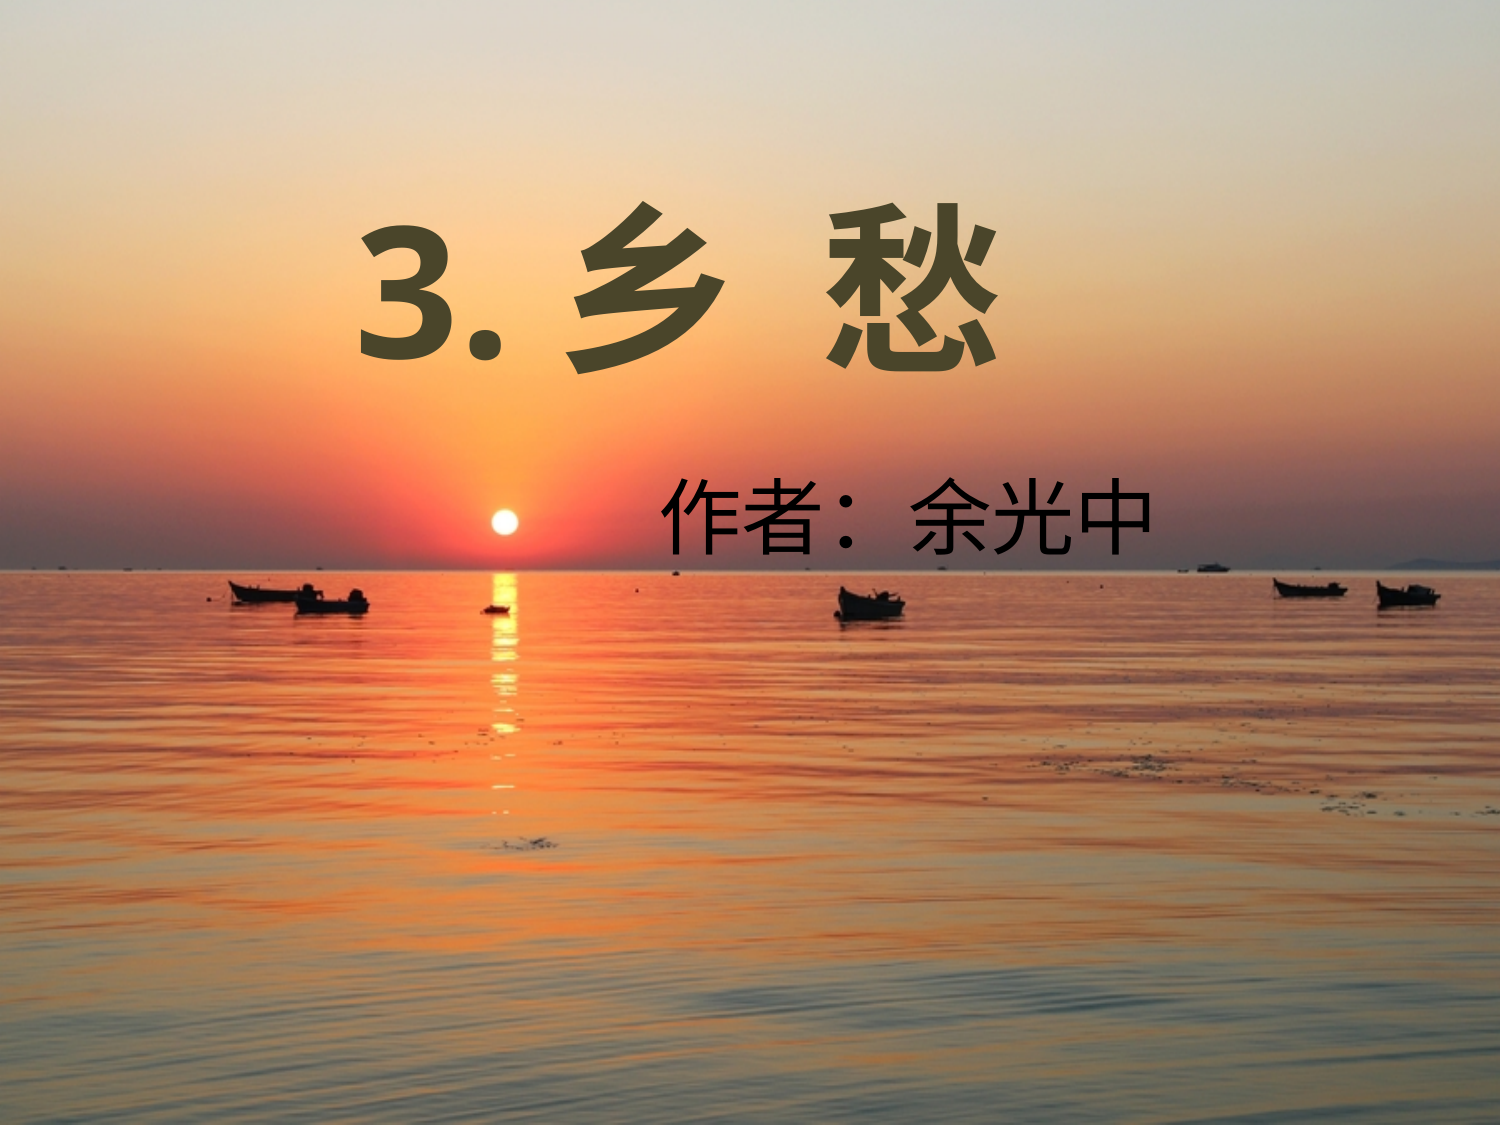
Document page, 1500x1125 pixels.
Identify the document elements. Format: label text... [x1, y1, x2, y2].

picture [0, 0, 1500, 1125]
text_box 3.乡 愁 作者：余光中 [116, 80, 1244, 573]
